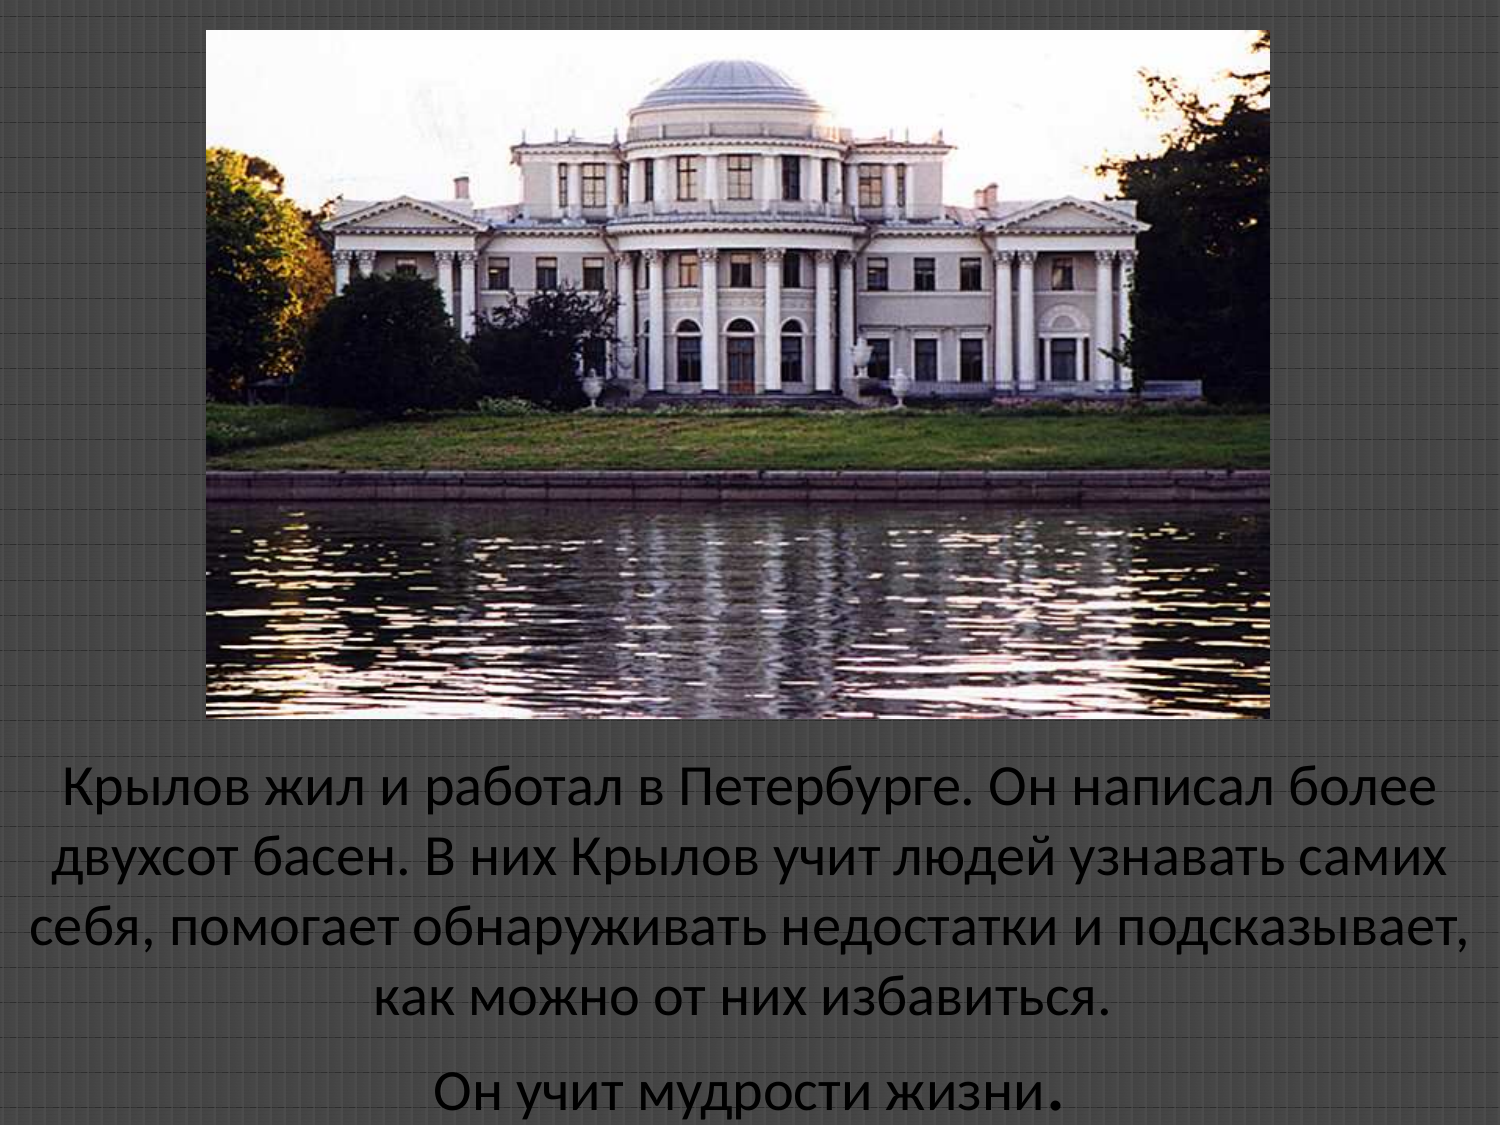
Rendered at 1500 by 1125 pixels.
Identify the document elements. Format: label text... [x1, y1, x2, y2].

picture [0, 0, 1500, 739]
text_box Крылов жил и работал в Петербурге. Он написал более двухсот басен. В них Крылов учит людей узнавать самих себя, помогает обнаруживать недостатки и подсказывает, как можно от них избавиться. Он учит мудрости жизни. [0, 739, 1500, 1125]
